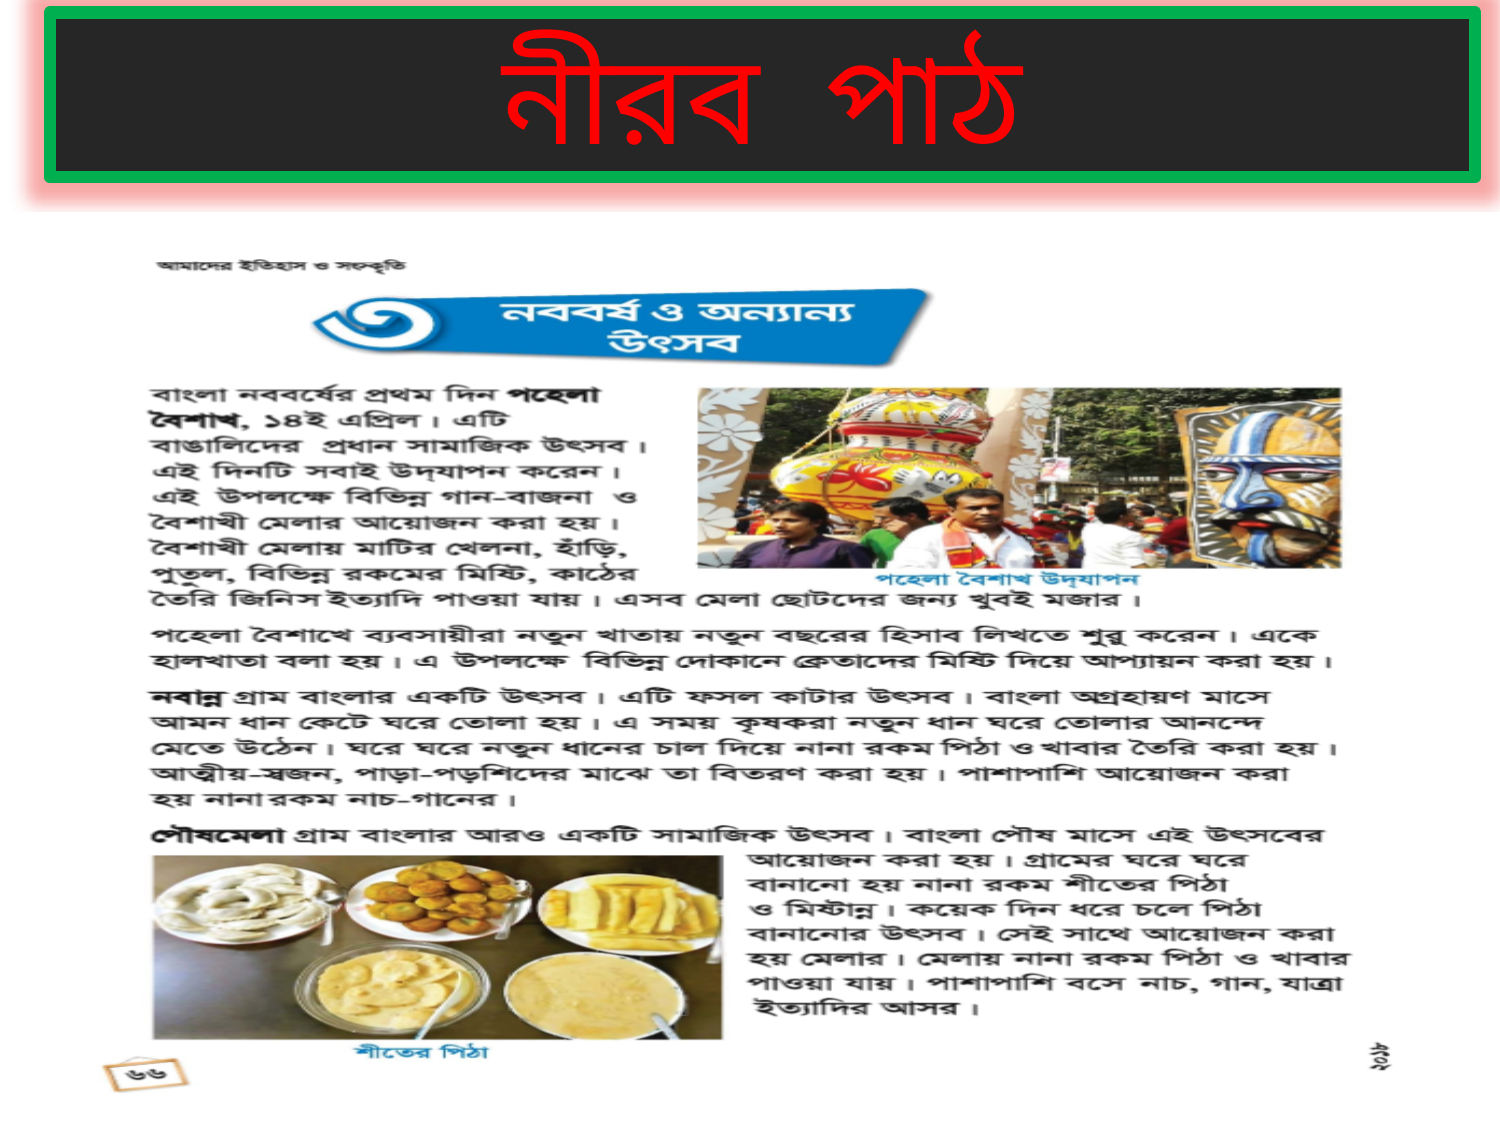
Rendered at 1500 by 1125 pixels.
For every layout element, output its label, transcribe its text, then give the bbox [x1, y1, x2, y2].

text_box নীরব পাঠ [49, 12, 1475, 178]
picture [0, 212, 1500, 1125]
